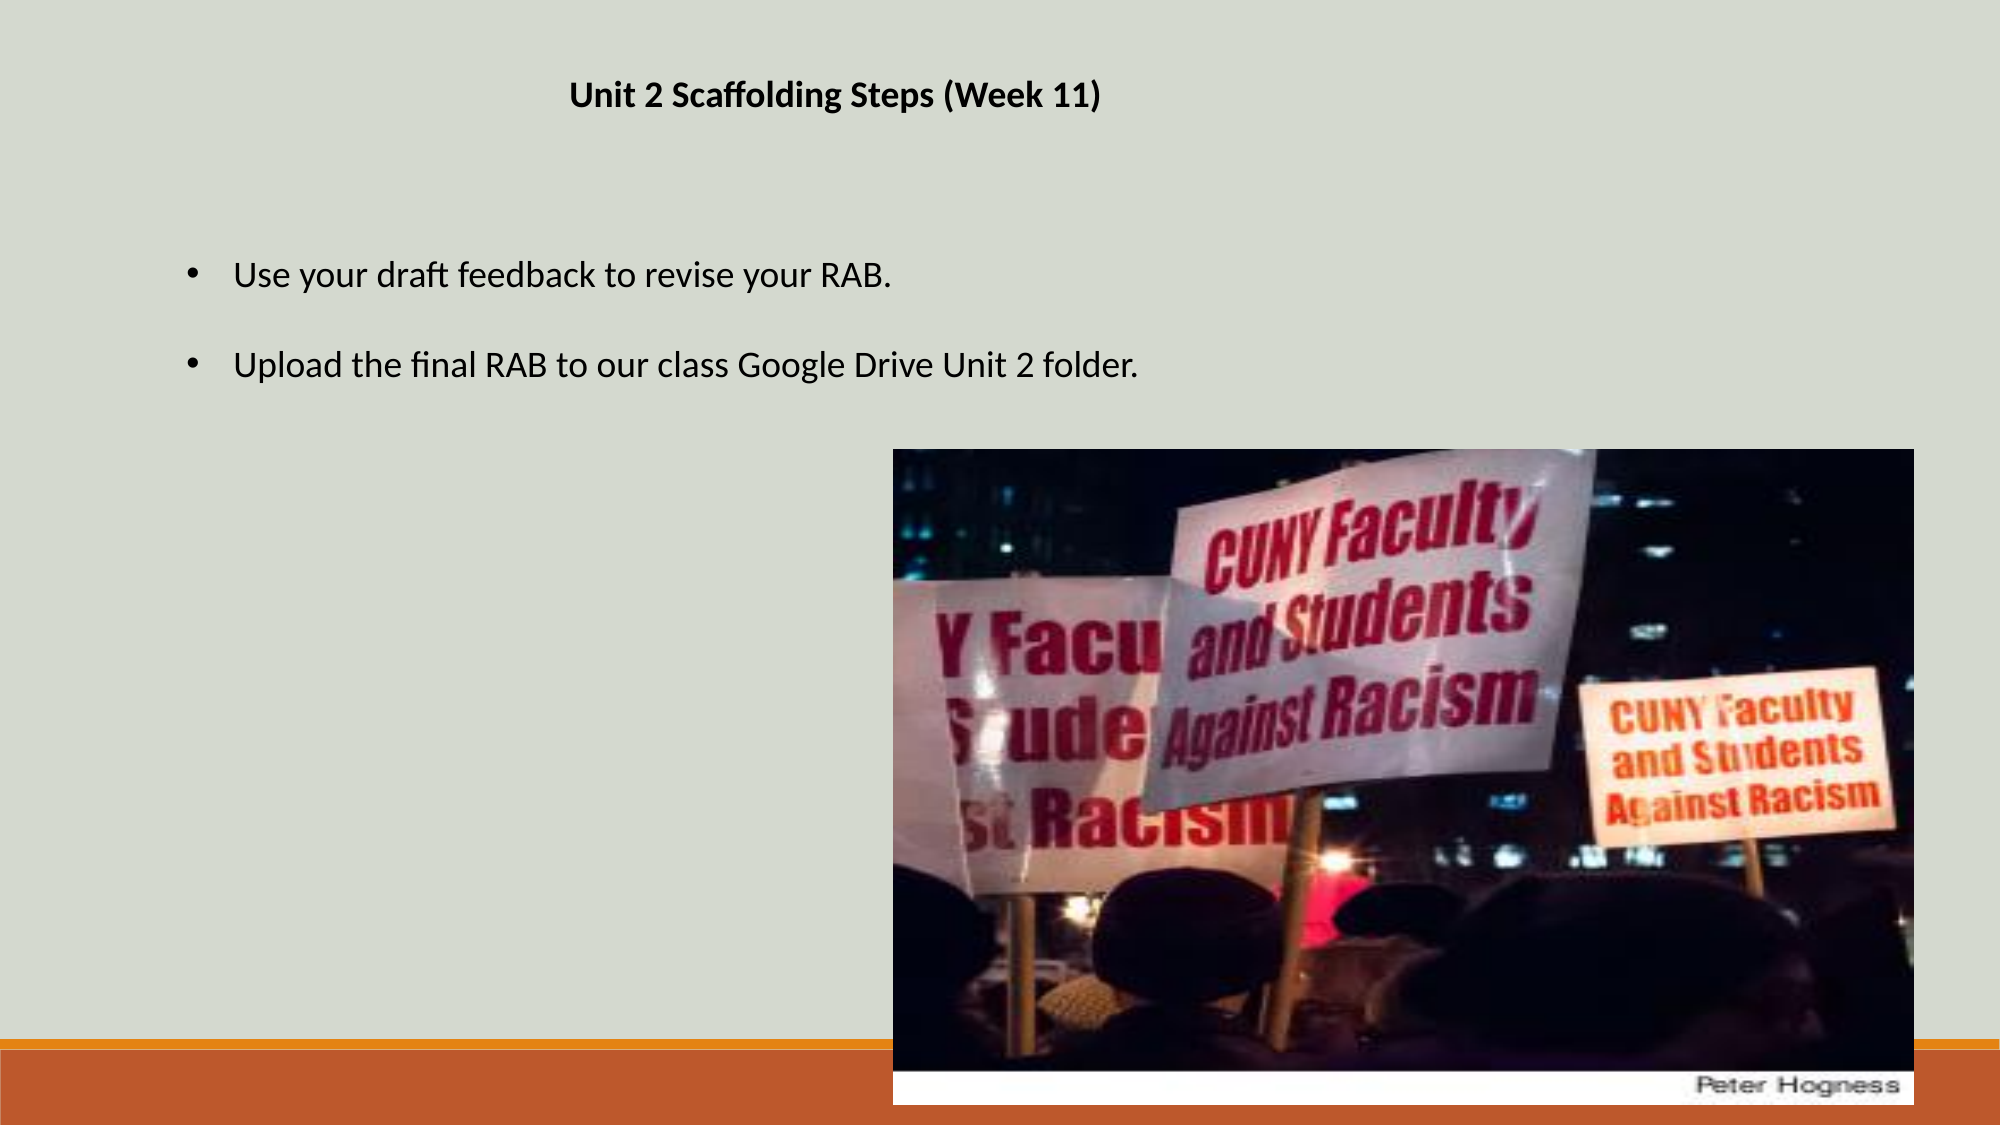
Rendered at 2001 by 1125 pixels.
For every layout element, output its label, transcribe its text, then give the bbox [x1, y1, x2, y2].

picture [892, 449, 1914, 1106]
text_box Unit 2 Scaffolding Steps (Week 11) Use your draft feedback to revise your RAB. Upload the final RAB to our class Google Drive Unit 2 folder. [171, 62, 1500, 437]
